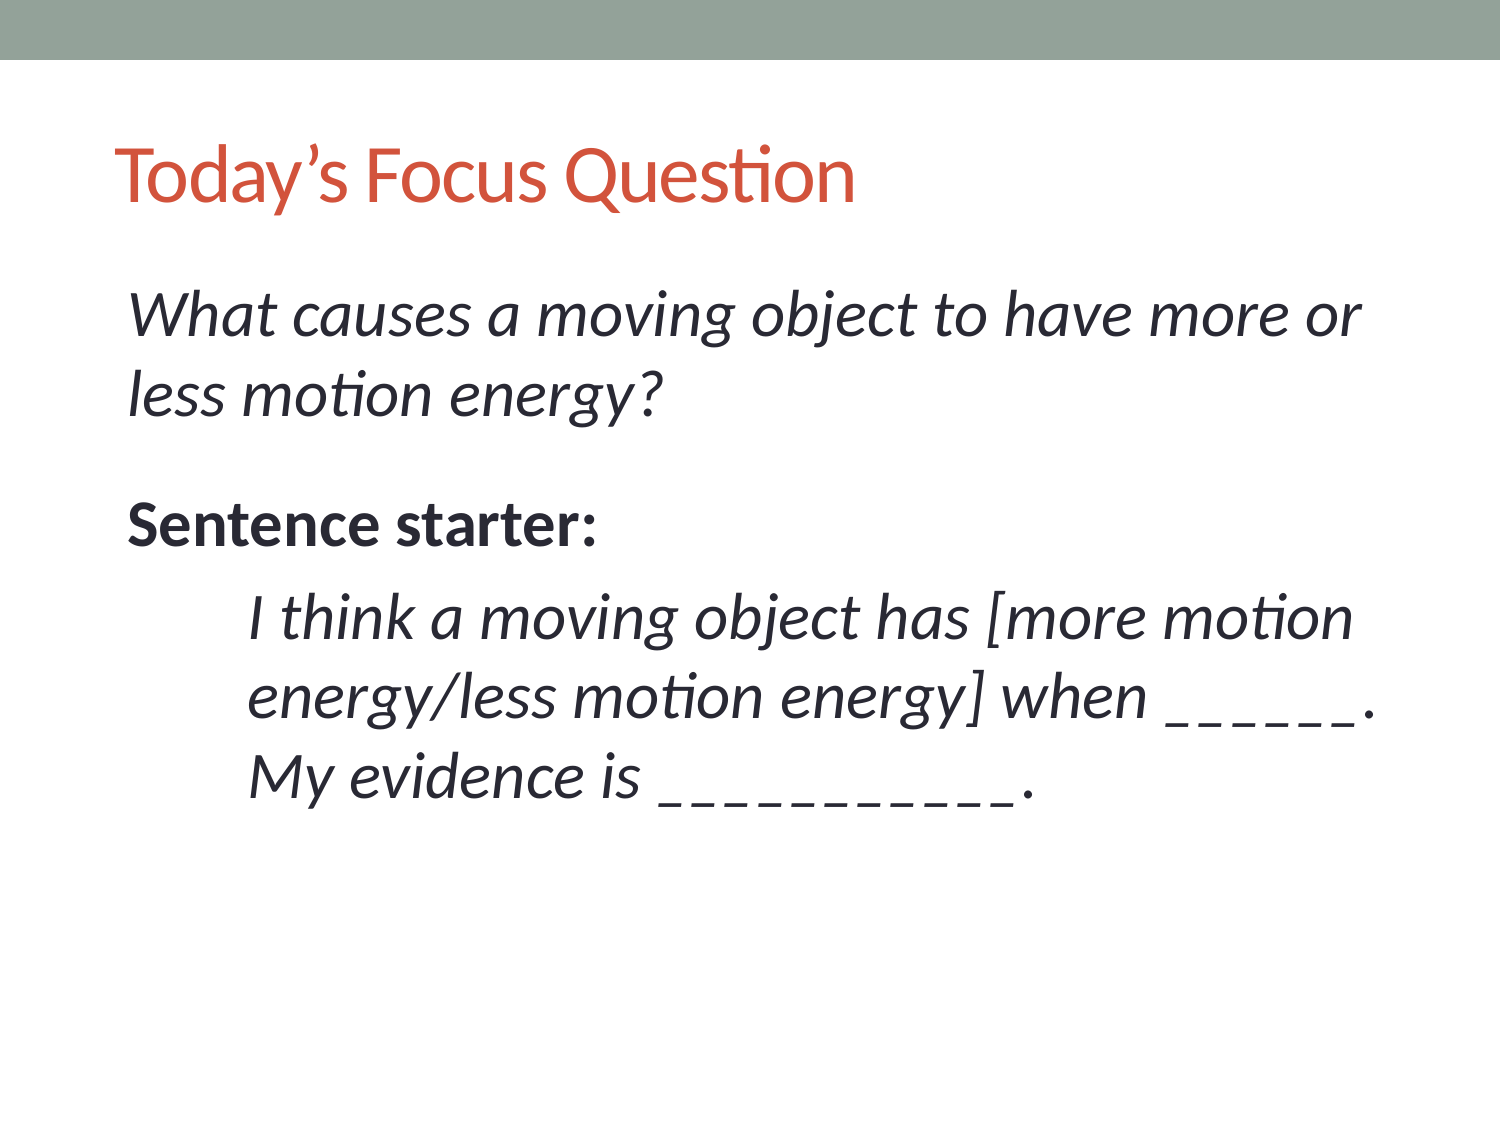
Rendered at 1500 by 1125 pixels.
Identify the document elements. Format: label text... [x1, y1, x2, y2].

title Today’s Focus Question [99, 87, 1425, 250]
list What causes a moving object to have more or less motion energy? Sentence starter: I think a moving object has [more motion energy/less motion energy] when ______. My evidence is ___________. [112, 262, 1425, 1063]
